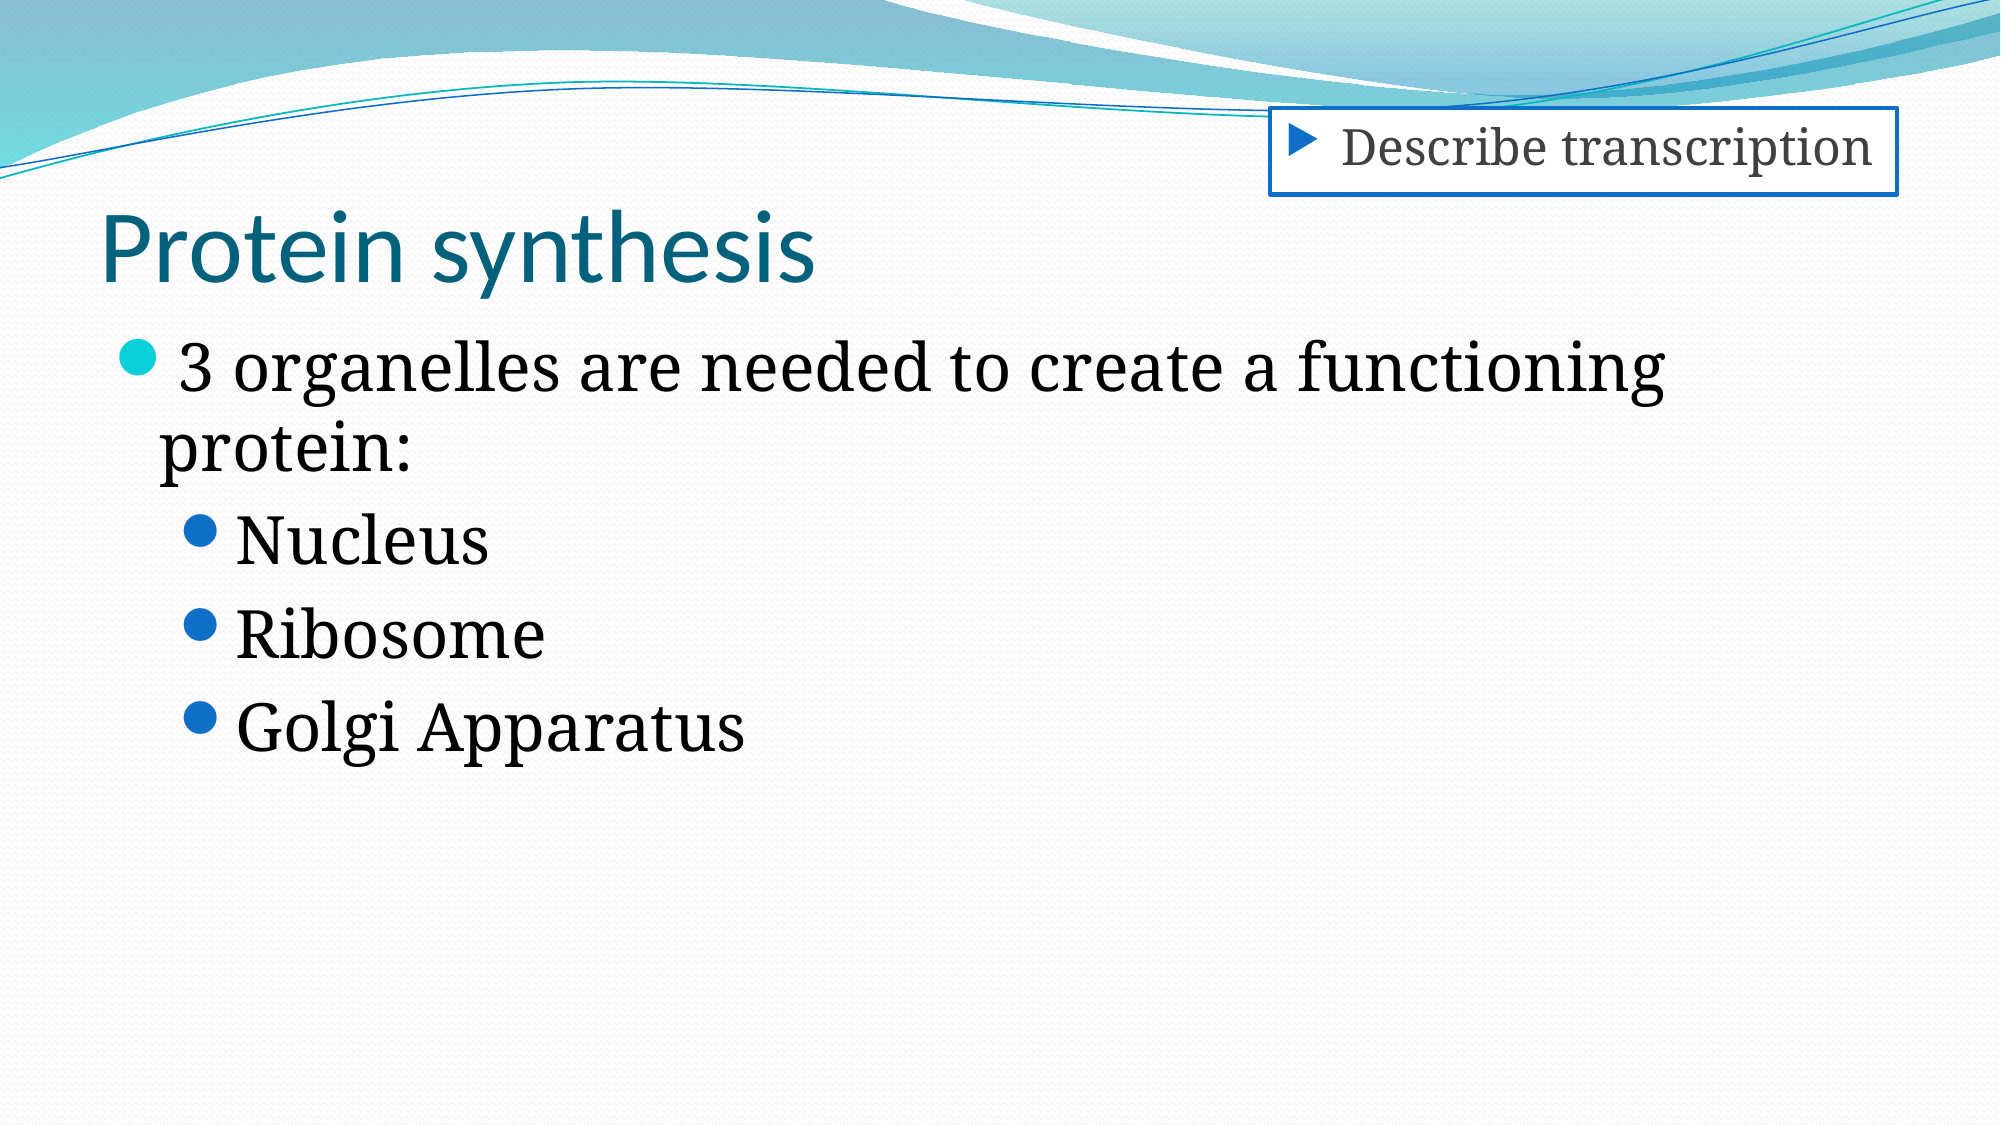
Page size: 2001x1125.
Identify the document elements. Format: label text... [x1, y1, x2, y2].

title Protein synthesis [99, 115, 1900, 303]
text_box Describe transcription [1268, 106, 1899, 197]
list 3 organelles are needed to create a functioning protein: Nucleus Ribosome Golgi Apparatus [99, 317, 1900, 1038]
